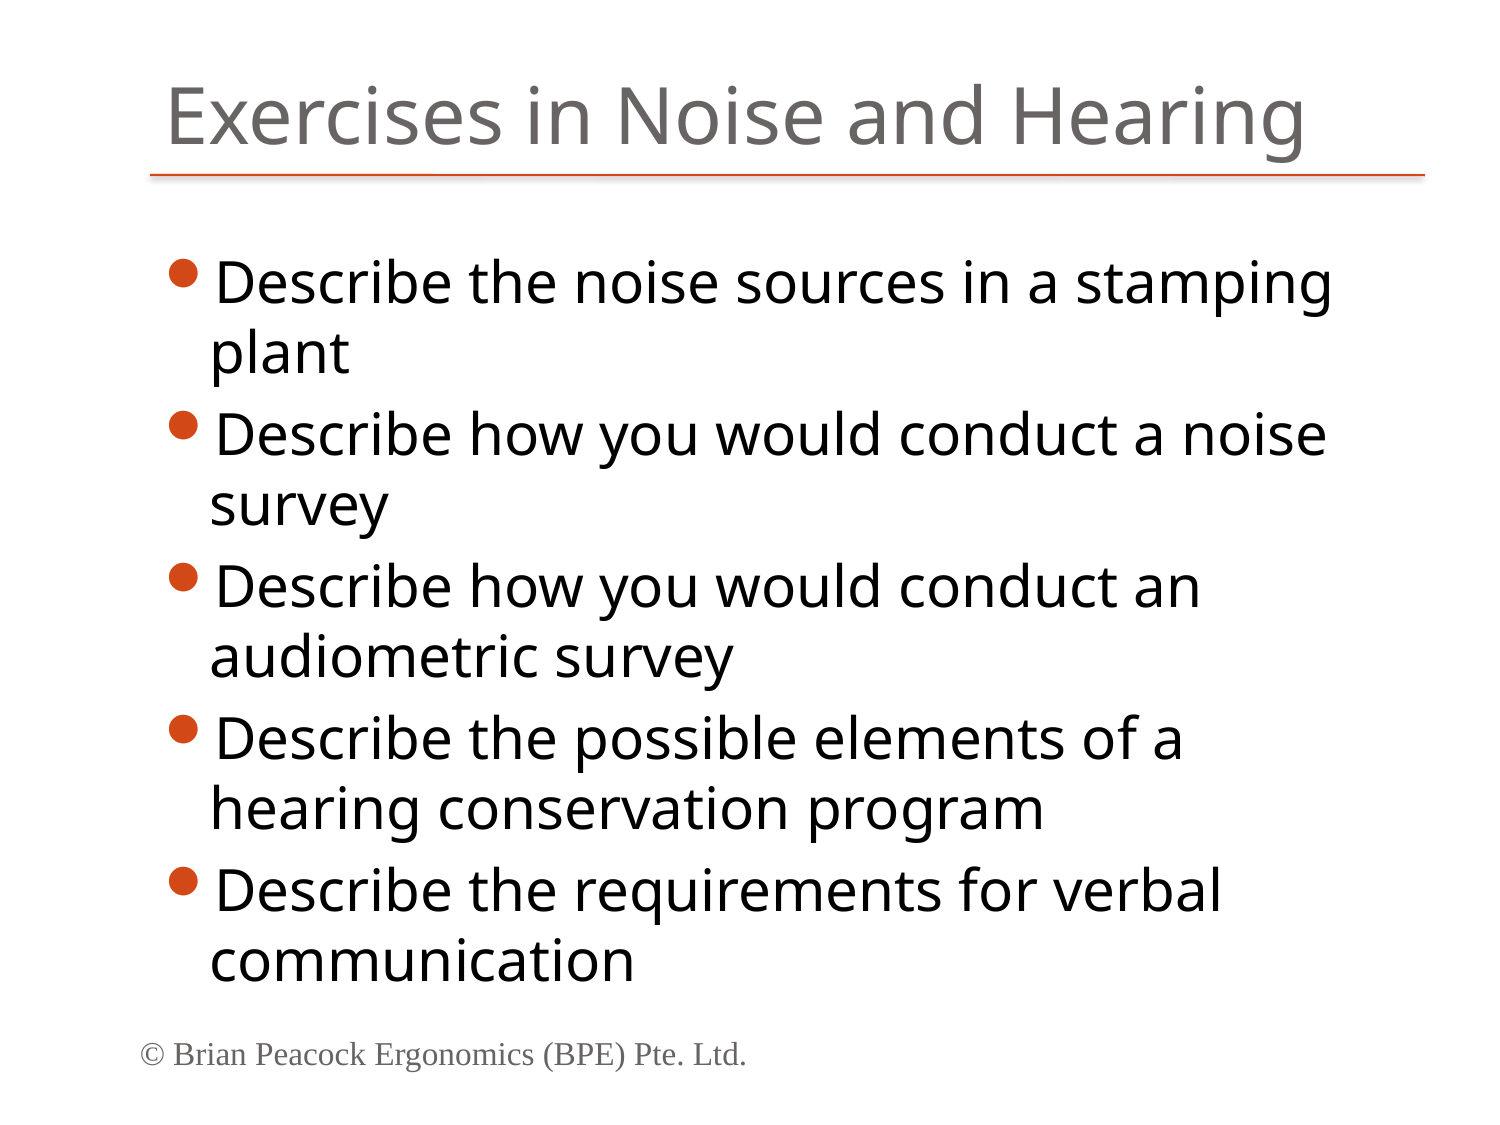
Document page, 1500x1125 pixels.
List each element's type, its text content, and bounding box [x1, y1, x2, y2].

title Exercises in Noise and Hearing [150, 45, 1425, 175]
footer © Brian Peacock Ergonomics (BPE) Pte. Ltd. [125, 1025, 775, 1100]
list Describe the noise sources in a stamping plant Describe how you would conduct a noise survey Describe how you would conduct an audiometric survey Describe the possible elements of a hearing conservation program Describe the requirements for verbal communication [150, 237, 1425, 988]
